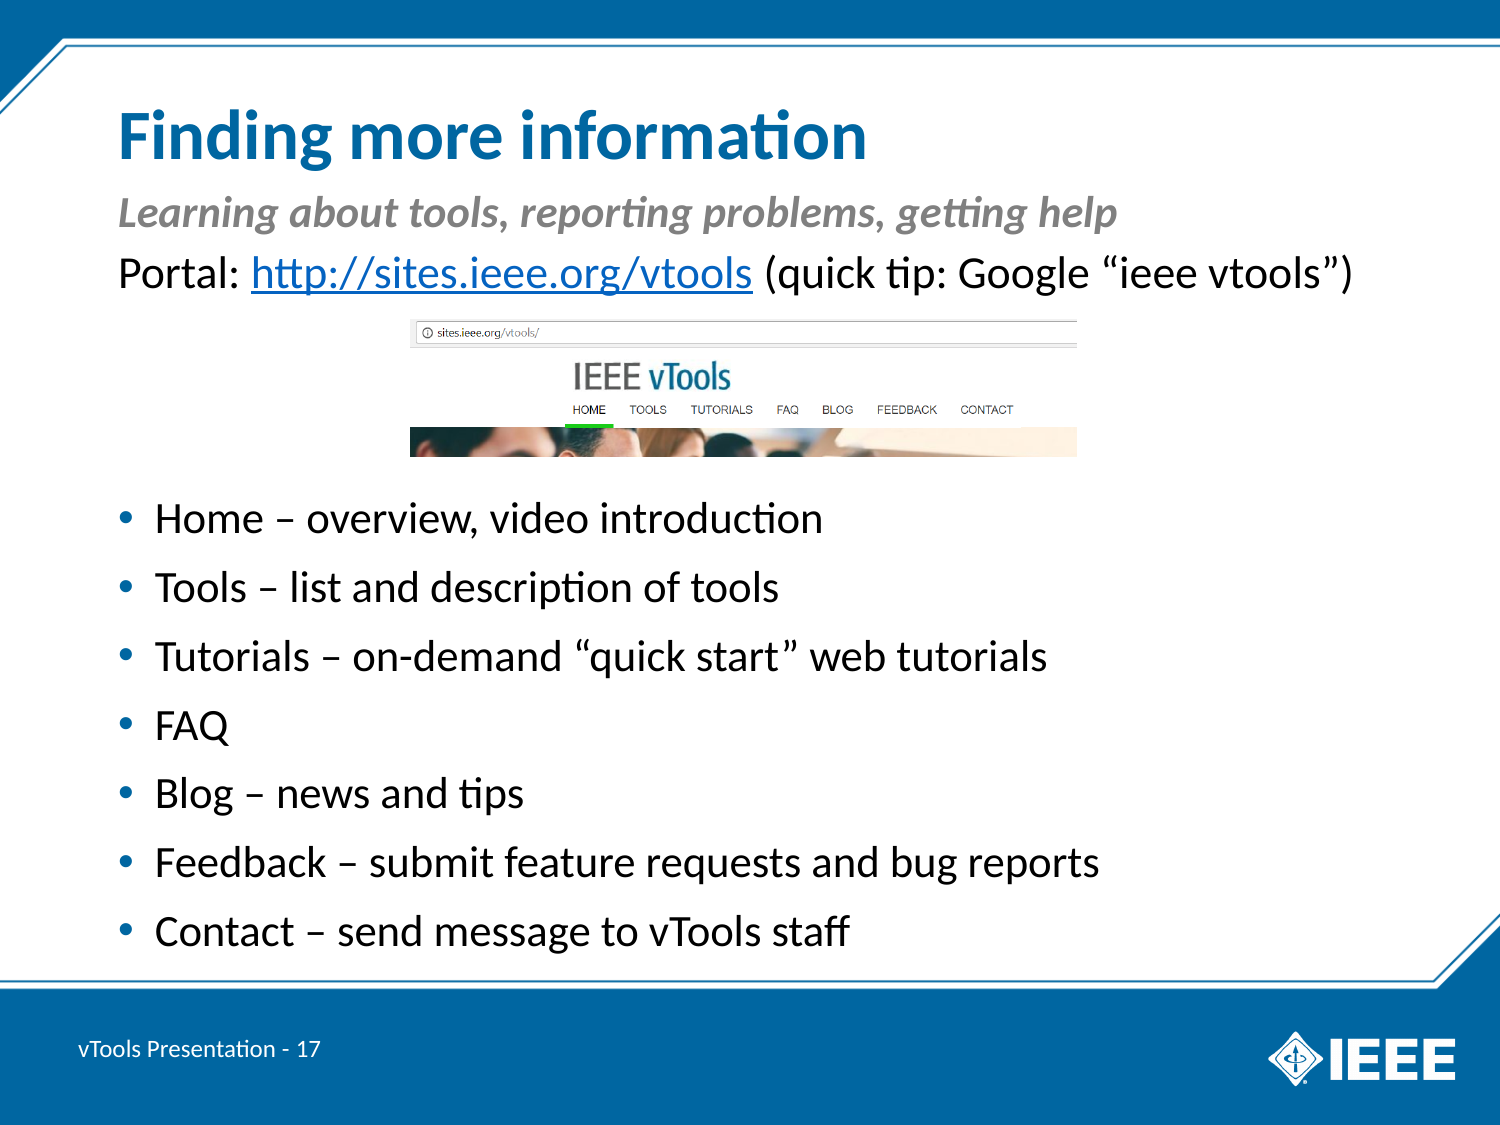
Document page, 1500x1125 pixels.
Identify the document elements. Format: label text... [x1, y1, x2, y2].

picture [0, 0, 1500, 115]
picture [0, 913, 1500, 1125]
title Finding more information [103, 91, 1397, 181]
text_box Home – overview, video introduction Tools – list and description of tools Tutorials – on-demand “quick start” web tutorials FAQ Blog – news and tips Feedback – submit feature requests and bug reports Contact – send message to vTools staff [103, 487, 153, 965]
list Learning about tools, reporting problems, getting help [103, 181, 1397, 241]
text_box Portal: http://sites.ieee.org/vtools (quick tip: Google “ieee vtools”) [103, 241, 1400, 337]
picture [410, 319, 1077, 457]
slide_number vTools Presentation - 17 [63, 1017, 400, 1078]
text_box [153, 349, 1447, 997]
